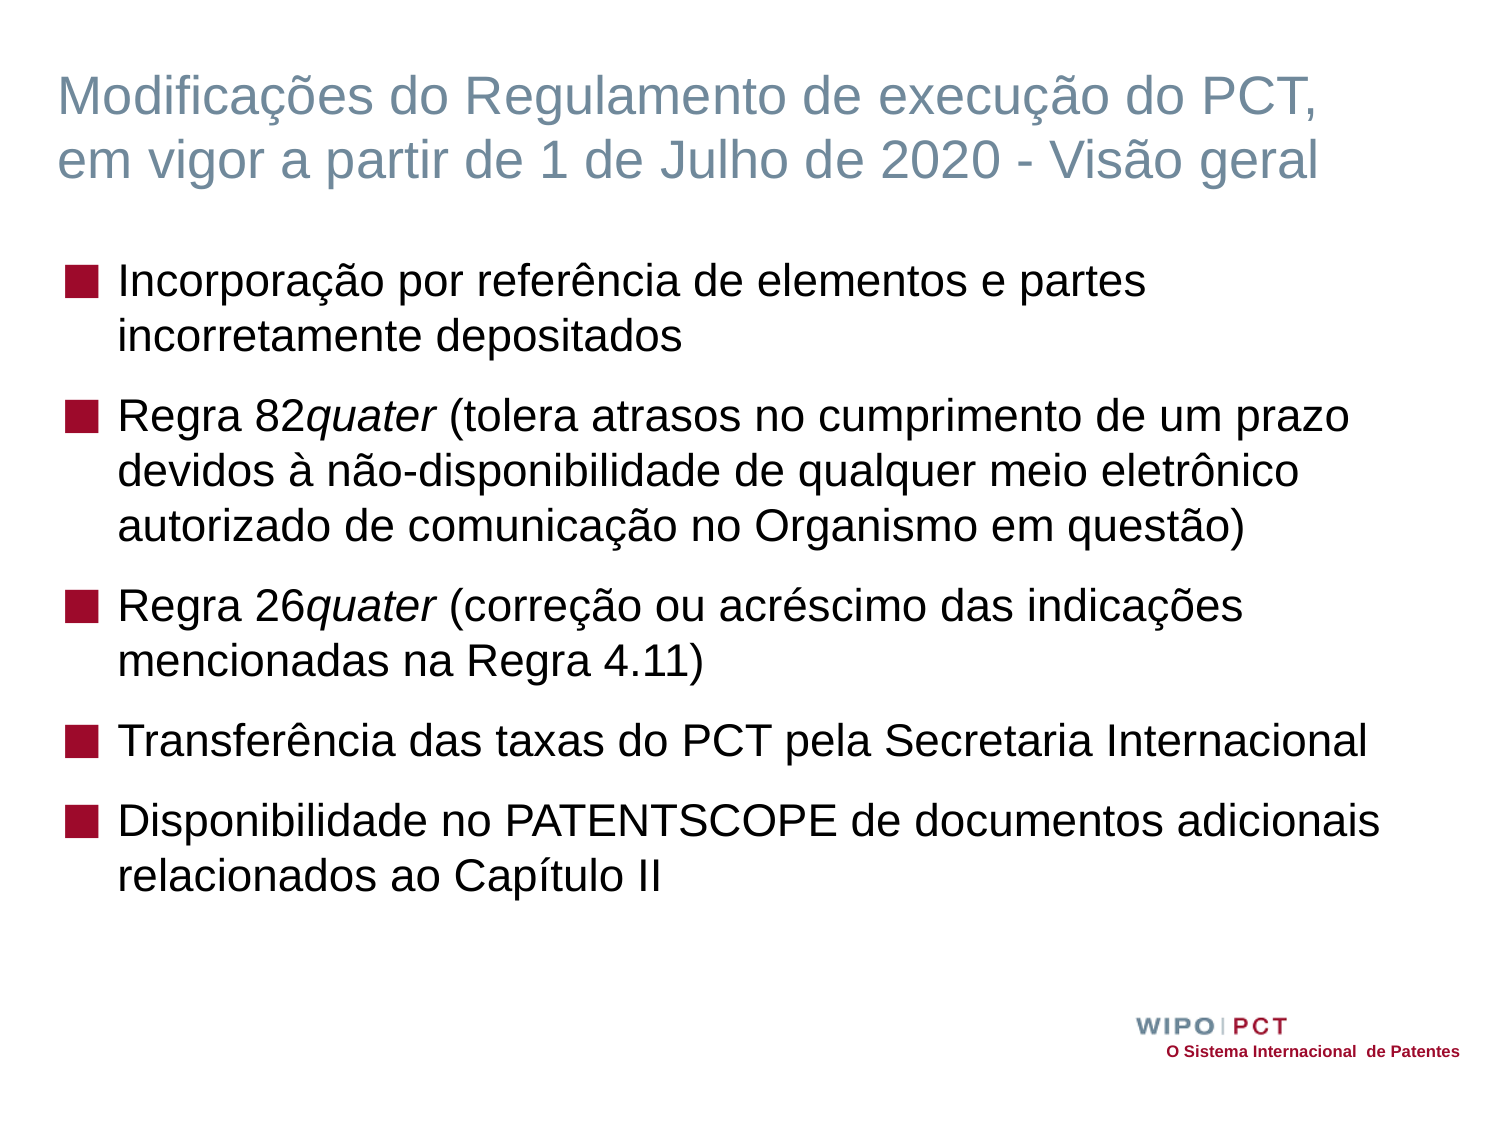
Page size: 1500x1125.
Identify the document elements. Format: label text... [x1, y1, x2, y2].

title Modificações do Regulamento de execução do PCT, em vigor a partir de 1 de Julho de 2020 - Visão geral [42, 42, 1400, 208]
list Incorporação por referência de elementos e partes incorretamente depositados Regra 82quater (tolera atrasos no cumprimento de um prazo devidos à não-disponibilidade de qualquer meio eletrônico autorizado de comunicação no Organismo em questão) Regra 26quater (correção ou acréscimo das indicações mencionadas na Regra 4.11) Transferência das taxas do PCT pela Secretaria Internacional Disponibilidade no PATENTSCOPE de documentos adicionais relacionados ao Capítulo II [46, 243, 1448, 1041]
